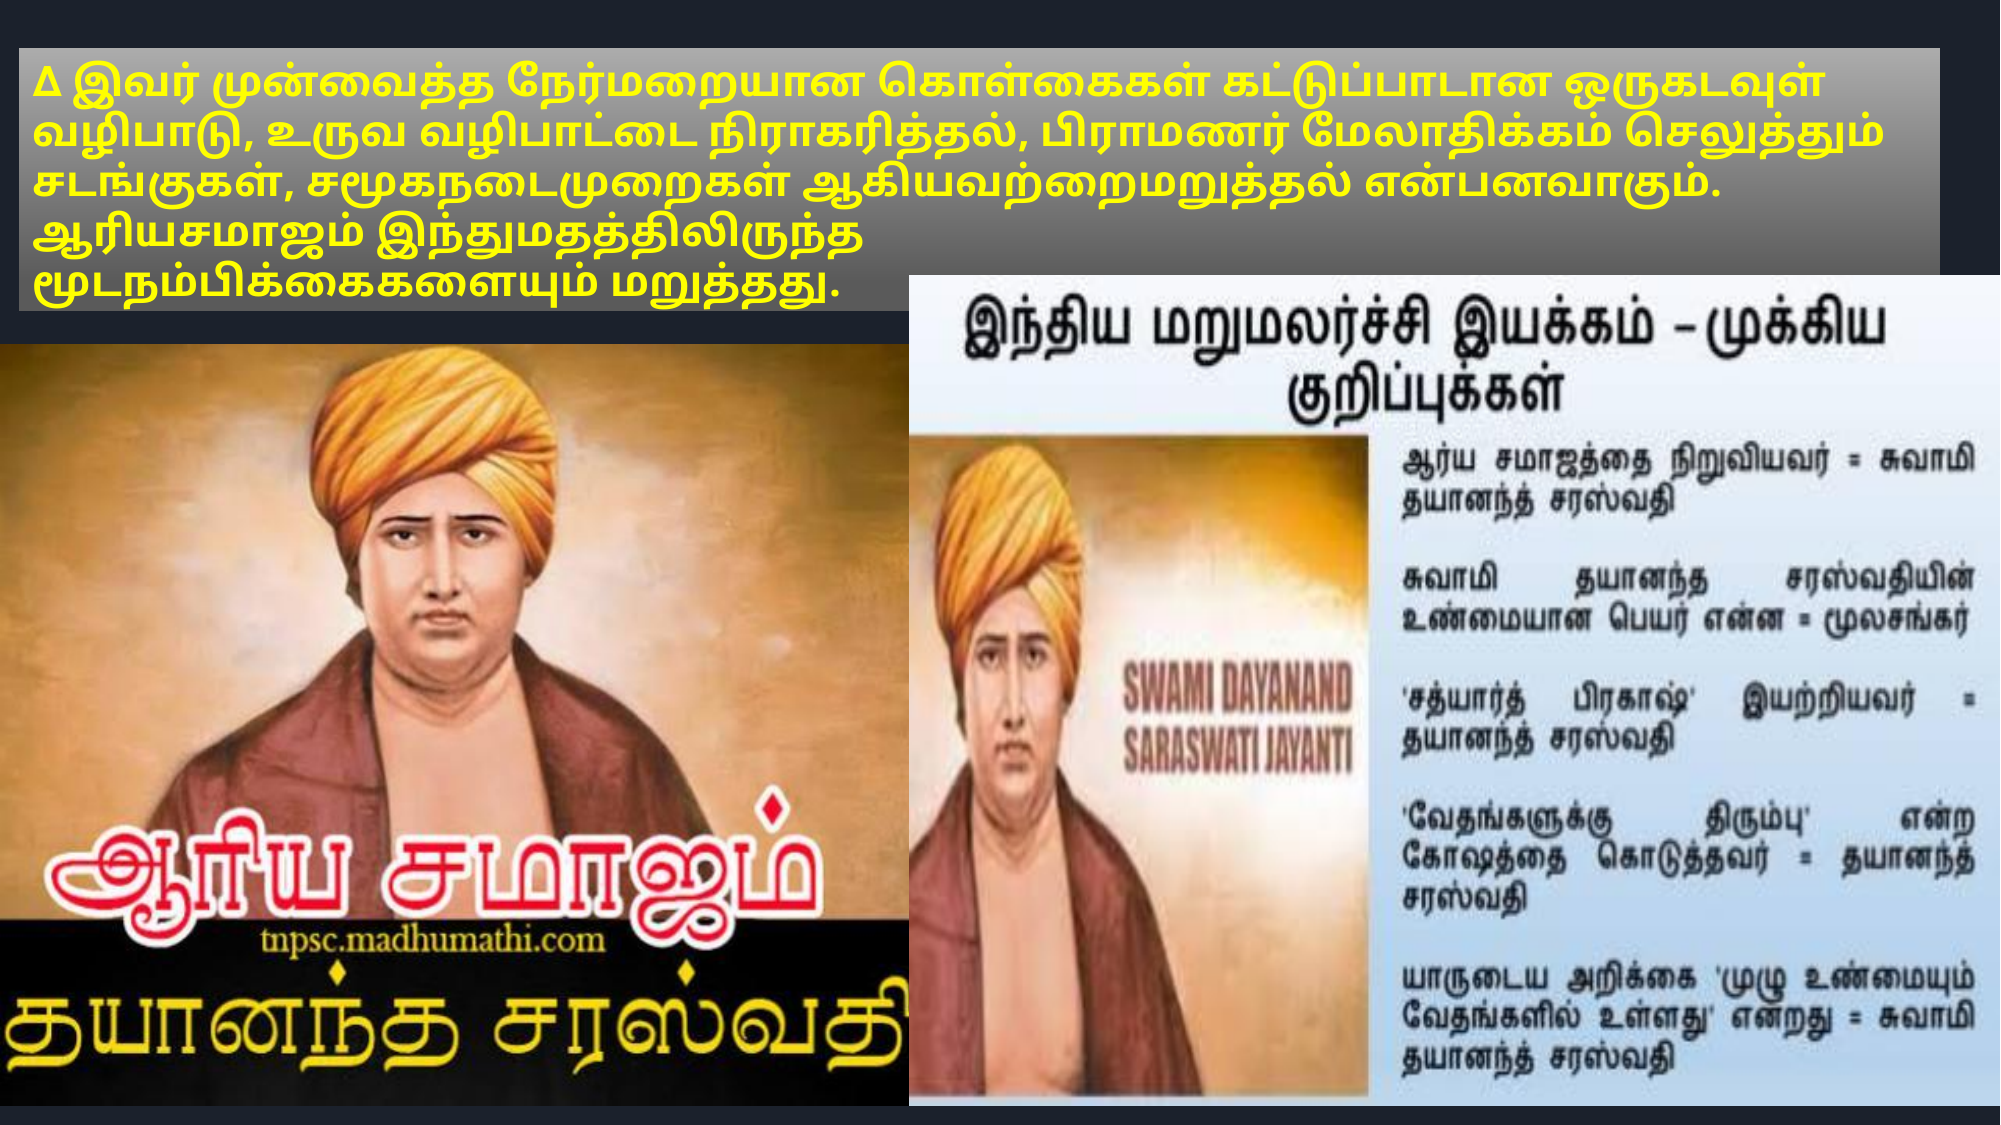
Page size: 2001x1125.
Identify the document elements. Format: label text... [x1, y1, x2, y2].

picture [0, 274, 2000, 1106]
text_box ∆ இவர் முன்வைத்த நேர்மறையான கொள்கைகள் கட்டுப்பாடான ஒருகடவுள் வழிபாடு, உருவ வழிபாட்டை நிராகரித்தல், பிராமணர் மேலாதிக்கம் செலுத்தும் சடங்குகள், சமூகநடைமுறைகள் ஆகியவற்றைமறுத்தல் என்பனவாகும். ஆரியசமாஜம் இந்துமதத்திலிருந்த மூடநம்பிக்கைகளையும் மறுத்தது. [17, 47, 1941, 313]
